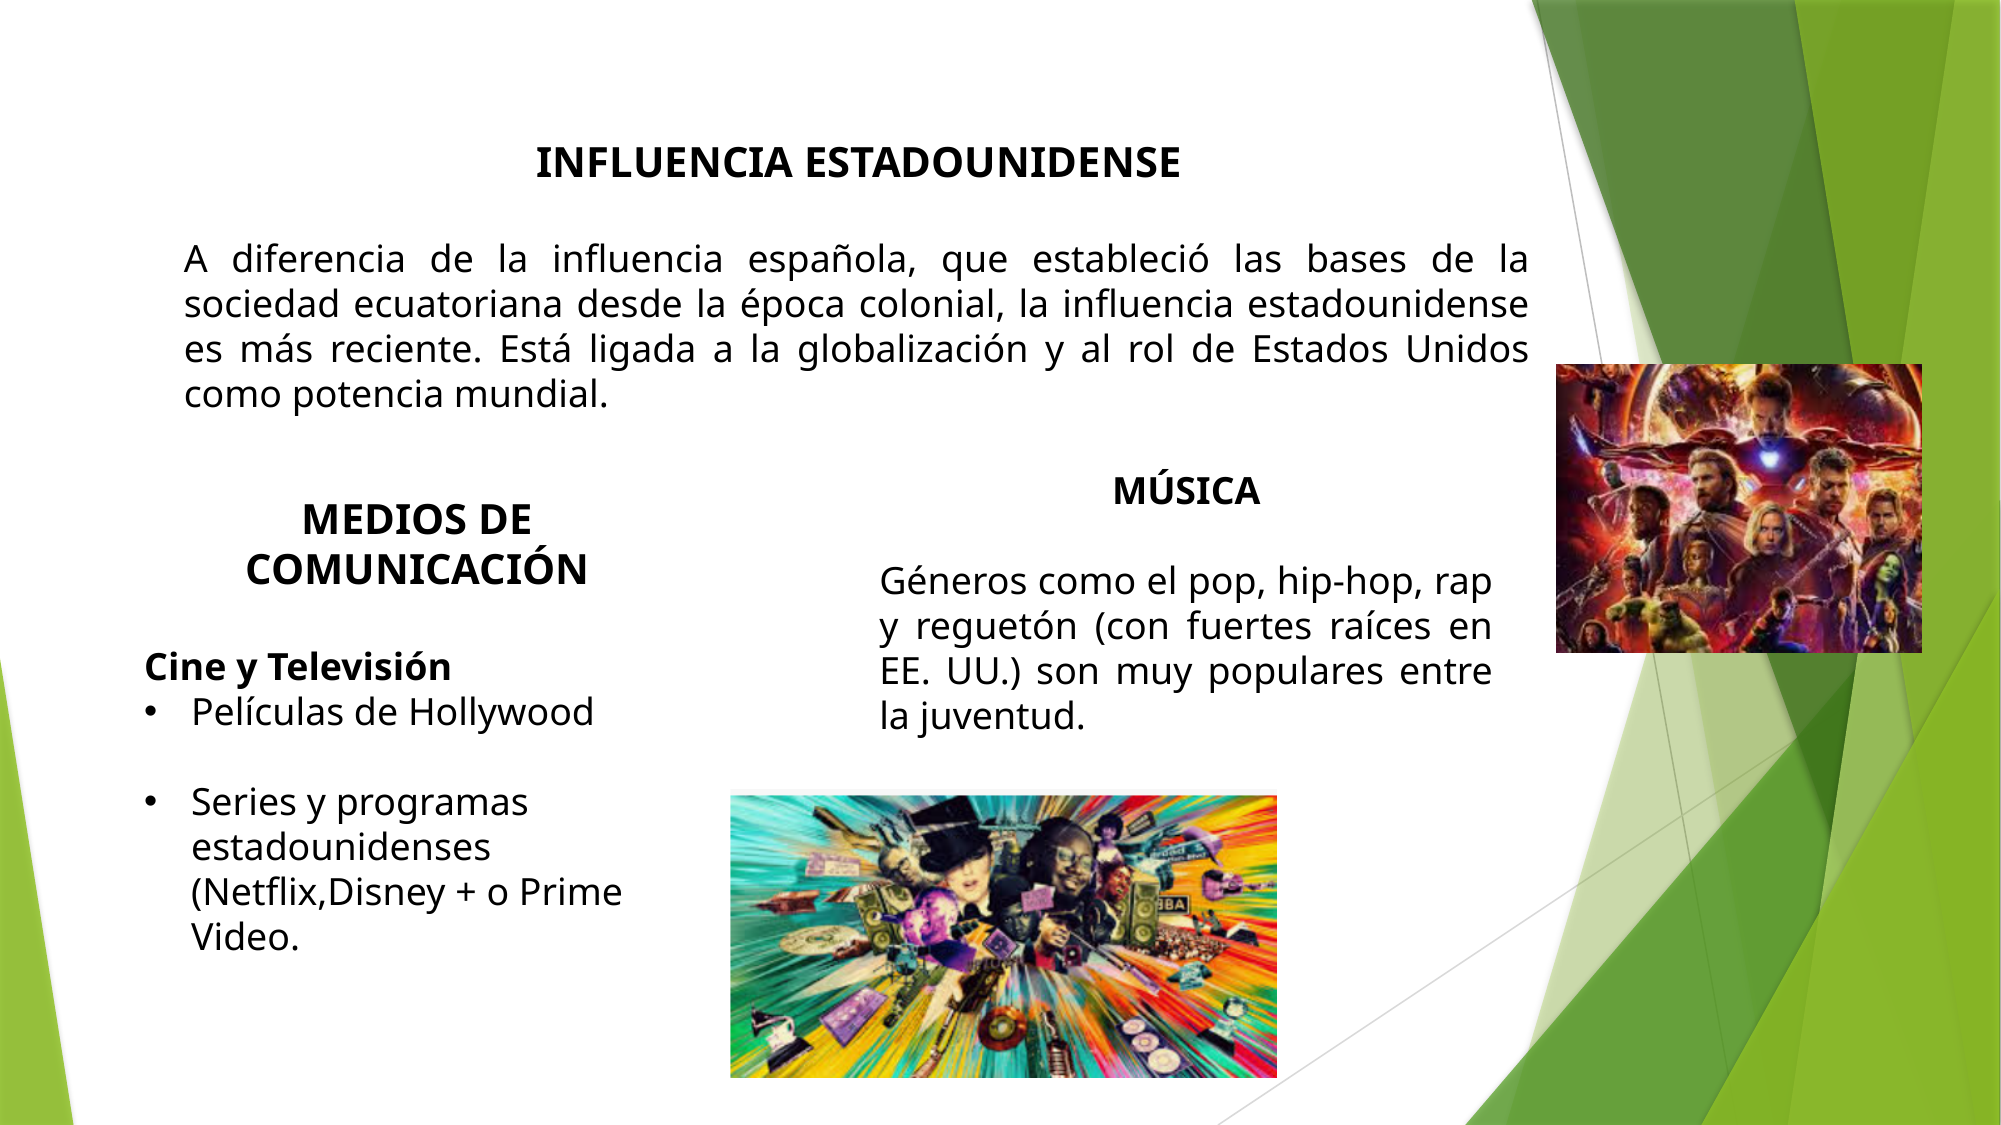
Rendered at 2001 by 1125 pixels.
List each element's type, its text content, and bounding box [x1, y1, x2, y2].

picture [1555, 364, 1922, 654]
picture [723, 789, 1277, 1079]
text_box INFLUENCIA ESTADOUNIDENSE [247, 127, 1482, 193]
text_box A diferencia de la influencia española, que estableció las bases de la sociedad ecuatoriana desde la época colonial, la influencia estadounidense es más reciente. Está ligada a la globalización y al rol de Estados Unidos como potencia mundial. [169, 227, 1546, 423]
text_box MÚSICA Géneros como el pop, hip-hop, rap y reguetón (con fuertes raíces en EE. UU.) son muy populares entre la juventud. [864, 460, 1509, 745]
text_box MEDIOS DE COMUNICACIÓN Cine y Televisión Películas de Hollywood Series y programas estadounidenses (Netflix,Disney + o Prime Video. [129, 485, 706, 1106]
